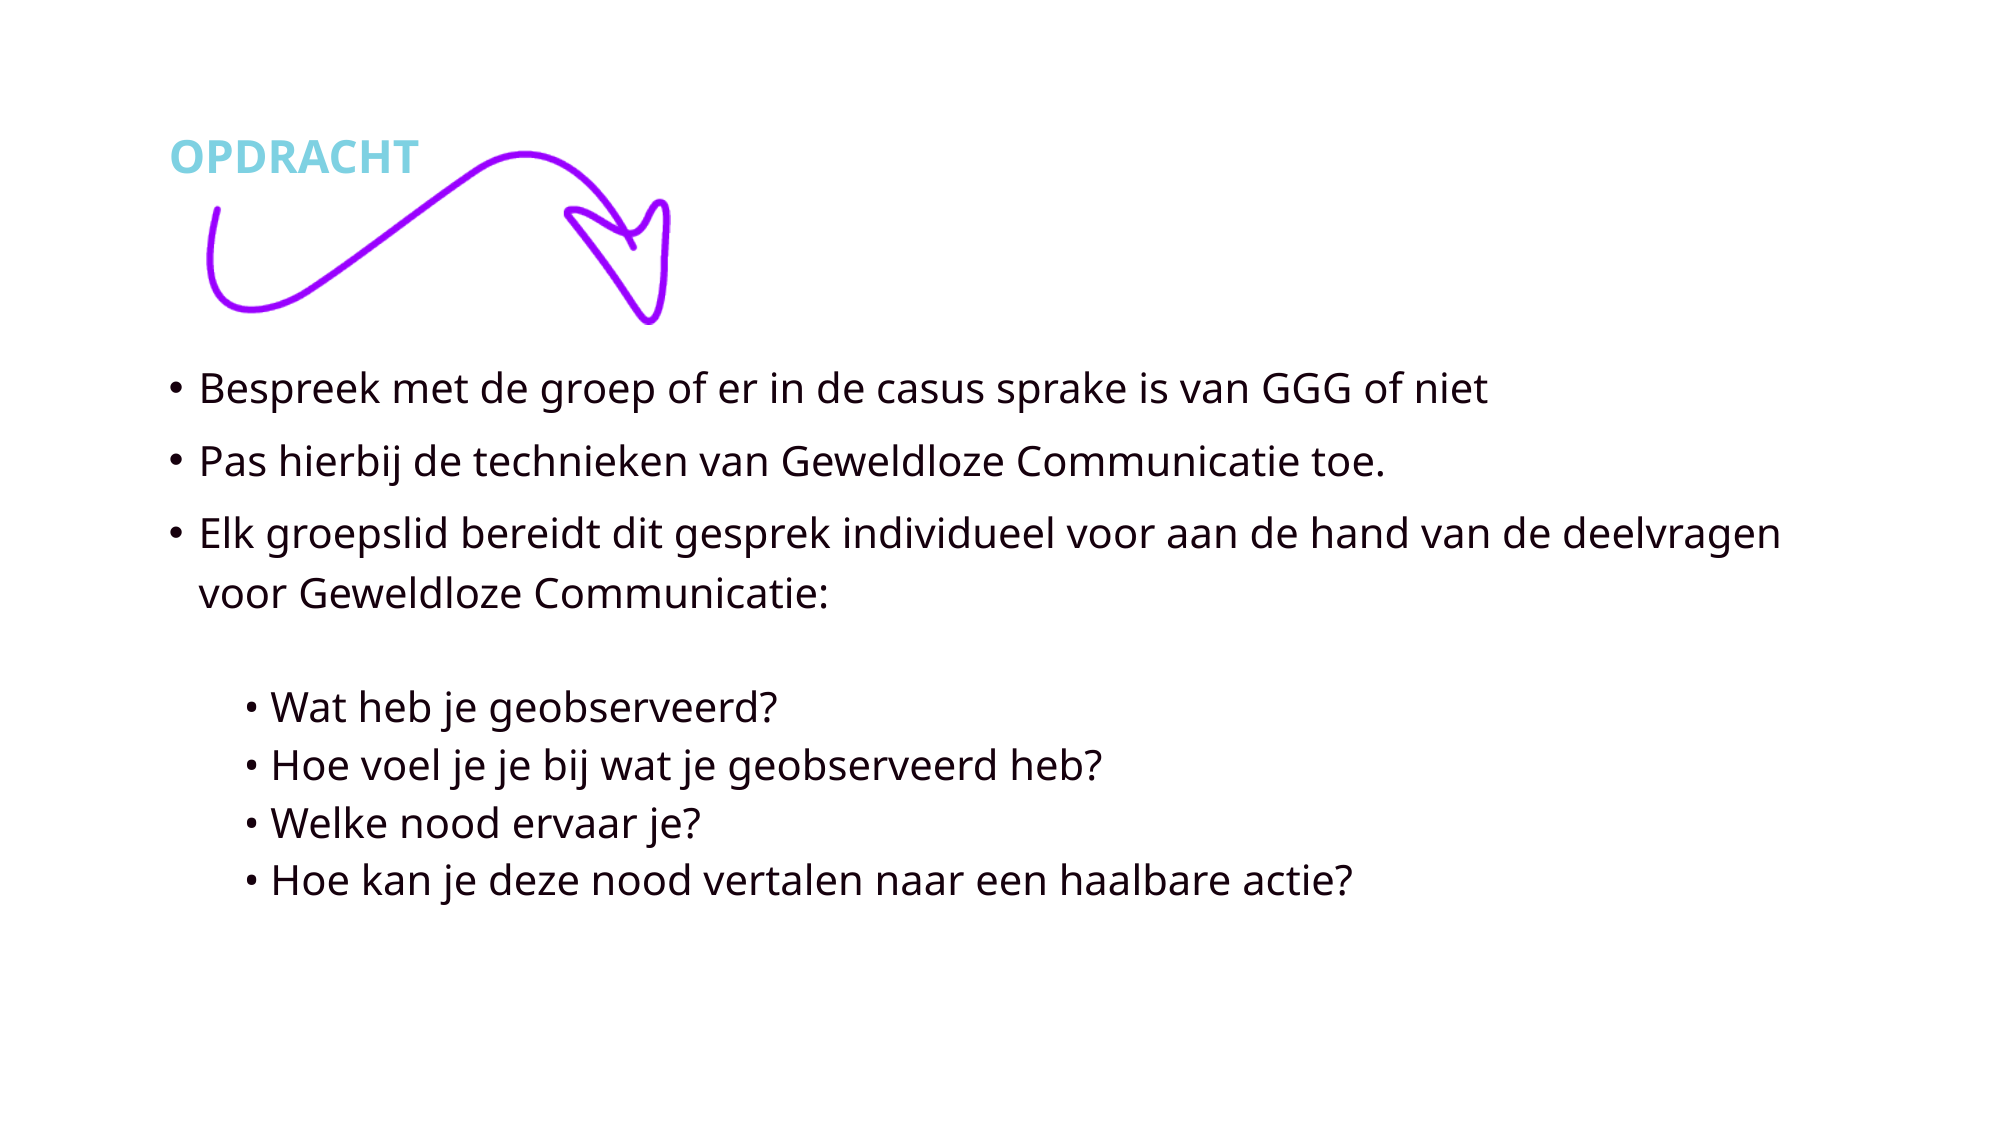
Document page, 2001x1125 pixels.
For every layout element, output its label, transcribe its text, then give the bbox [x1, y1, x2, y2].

text_box OPDRACHT Bespreek met de groep of er in de casus sprake is van GGG of niet Pas hierbij de technieken van Geweldloze Communicatie toe. Elk groepslid bereidt dit gesprek individueel voor aan de hand van de deelvragen voor Geweldloze Communicatie: • Wat heb je geobserveerd? • Hoe voel je je bij wat je geobserveerd heb? • Welke nood ervaar je? • Hoe kan je deze nood vertalen naar een haalbare actie? [153, 408, 1846, 613]
picture [206, 150, 671, 325]
